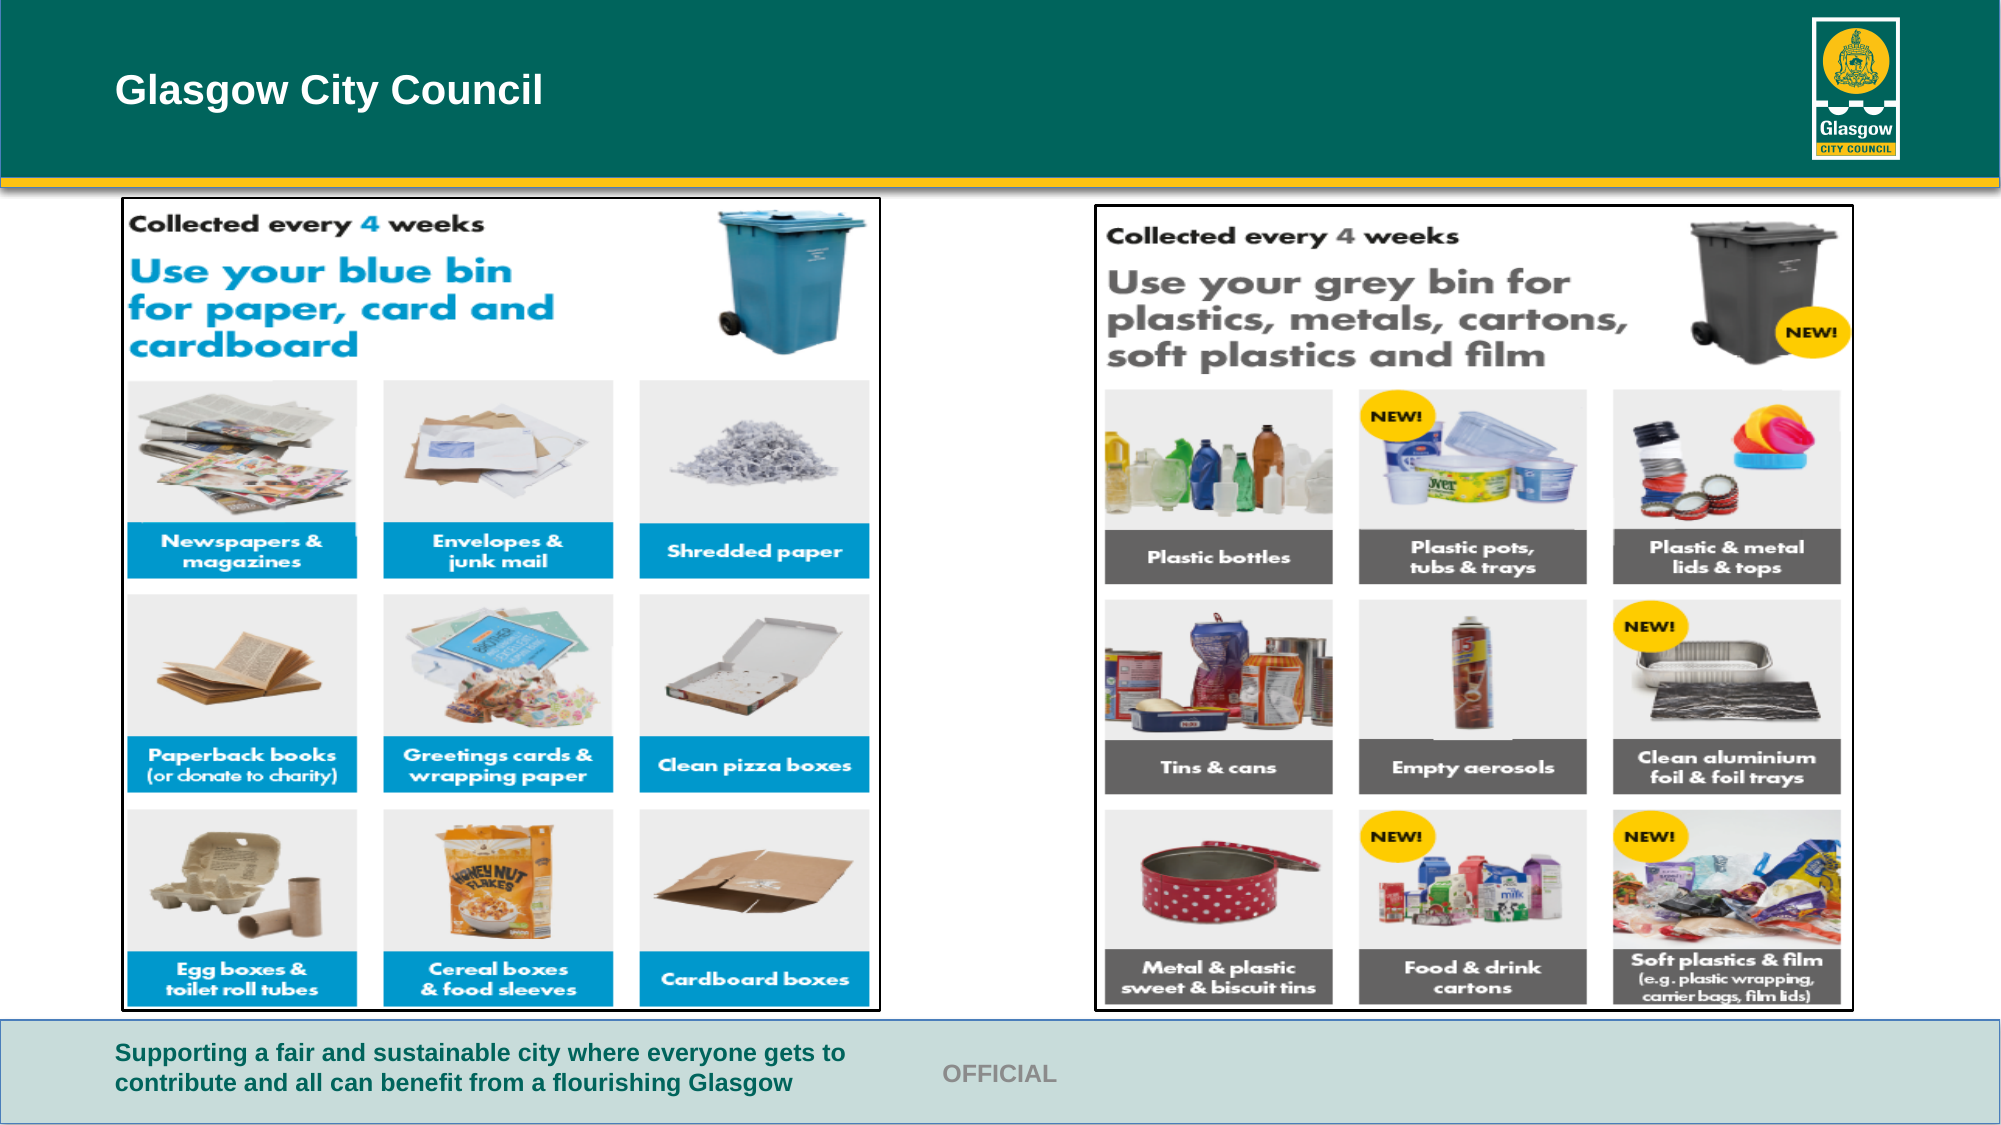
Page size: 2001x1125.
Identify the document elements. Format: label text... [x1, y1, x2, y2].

picture [1096, 206, 1852, 1010]
picture [1812, 17, 1900, 160]
picture [123, 199, 879, 1010]
footer OFFICIAL [0, 1042, 2000, 1103]
